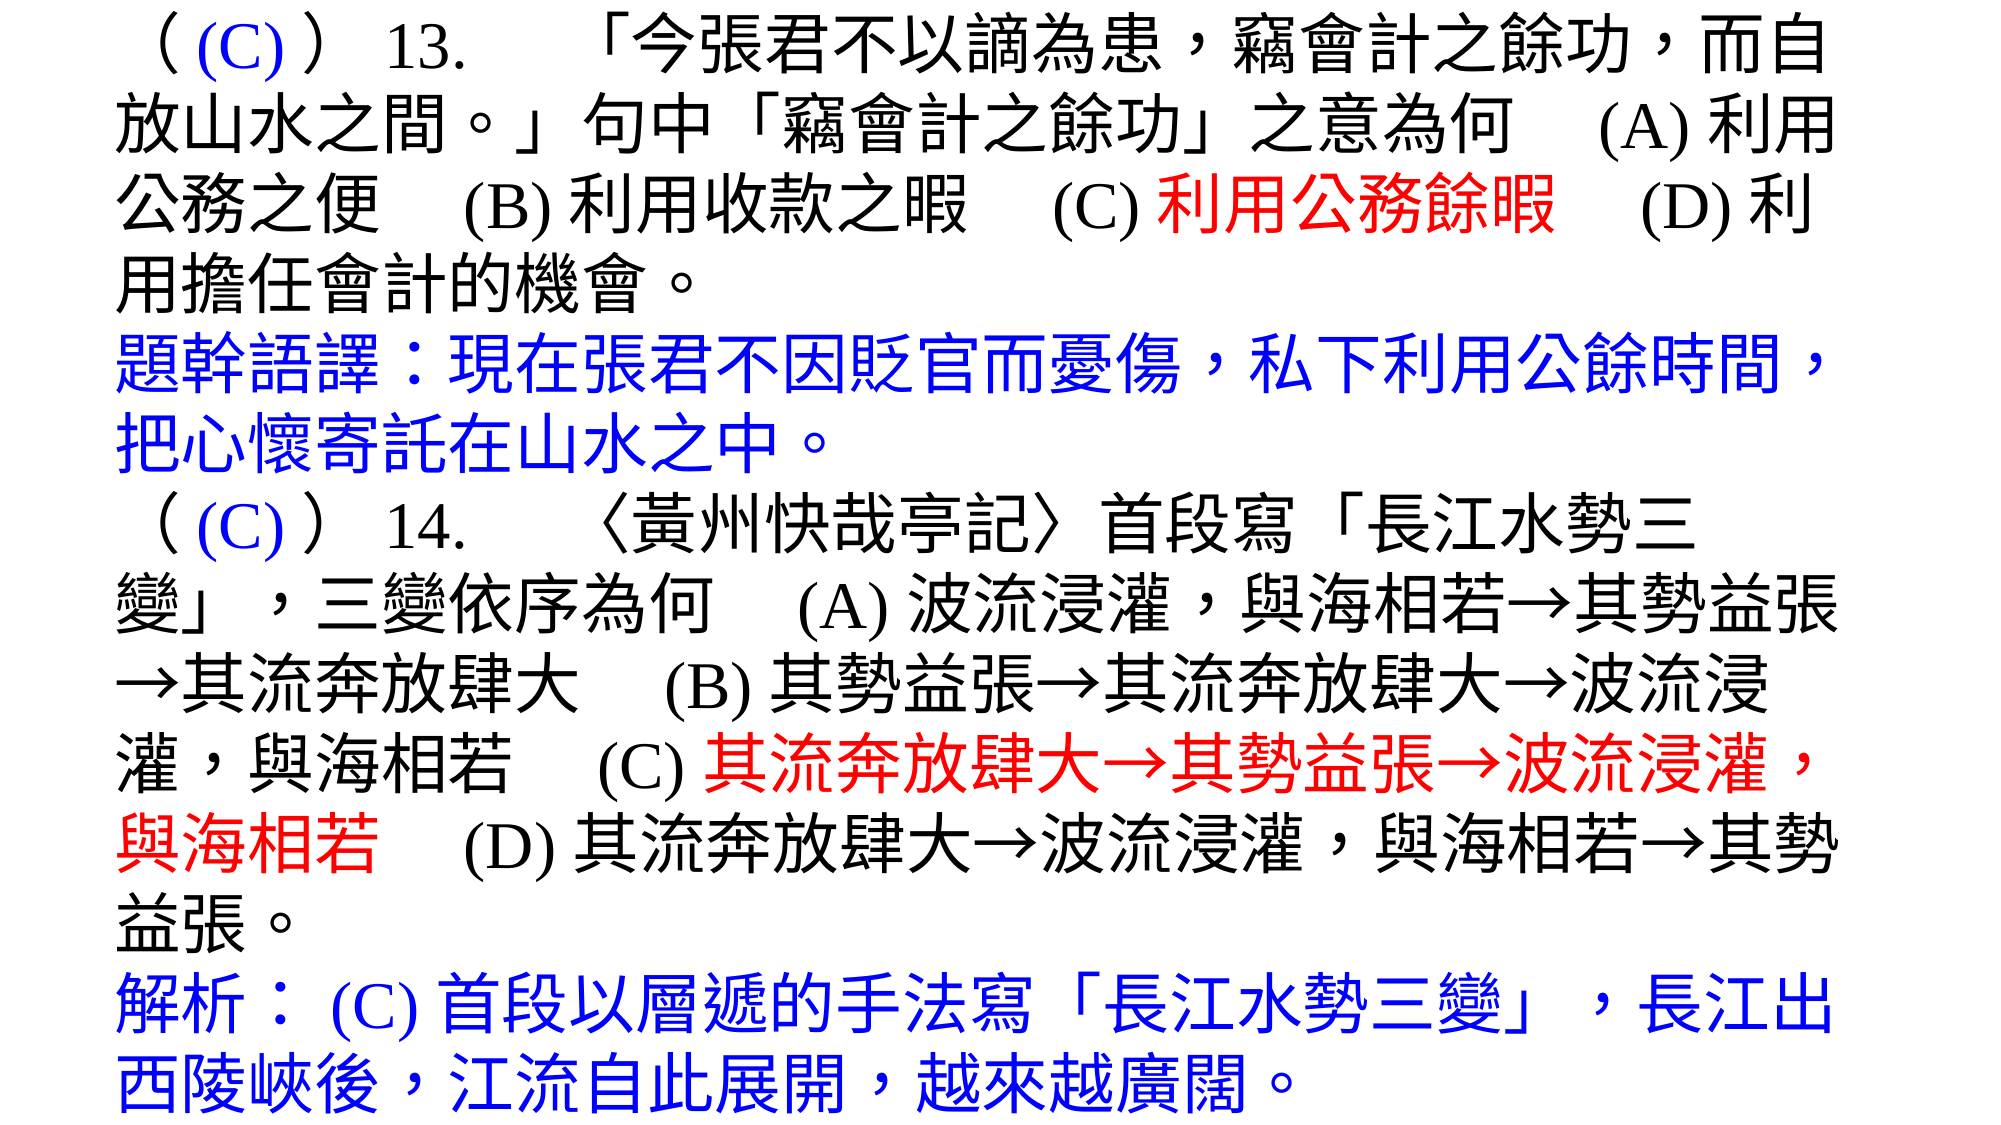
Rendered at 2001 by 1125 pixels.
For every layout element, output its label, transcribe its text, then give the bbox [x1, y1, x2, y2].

text_box （(C)）13. 「今張君不以謫為患，竊會計之餘功，而自放山水之間。」句中「竊會計之餘功」之意為何 (A)利用公務之便 (B)利用收款之暇 (C)利用公務餘暇 (D)利用擔任會計的機會。 題幹語譯：現在張君不因貶官而憂傷，私下利用公餘時間，把心懷寄託在山水之中。 （(C)）14. 〈黃州快哉亭記〉首段寫「長江水勢三變」，三變依序為何 (A)波流浸灌，與海相若→其勢益張→其流奔放肆大 (B)其勢益張→其流奔放肆大→波流浸灌，與海相若 (C)其流奔放肆大→其勢益張→波流浸灌，與海相若 (D)其流奔放肆大→波流浸灌，與海相若→其勢益張。 解析：(C)首段以層遞的手法寫「長江水勢三變」，長江出西陵峽後，江流自此展開，越來越廣闊。 [99, 0, 1885, 1125]
